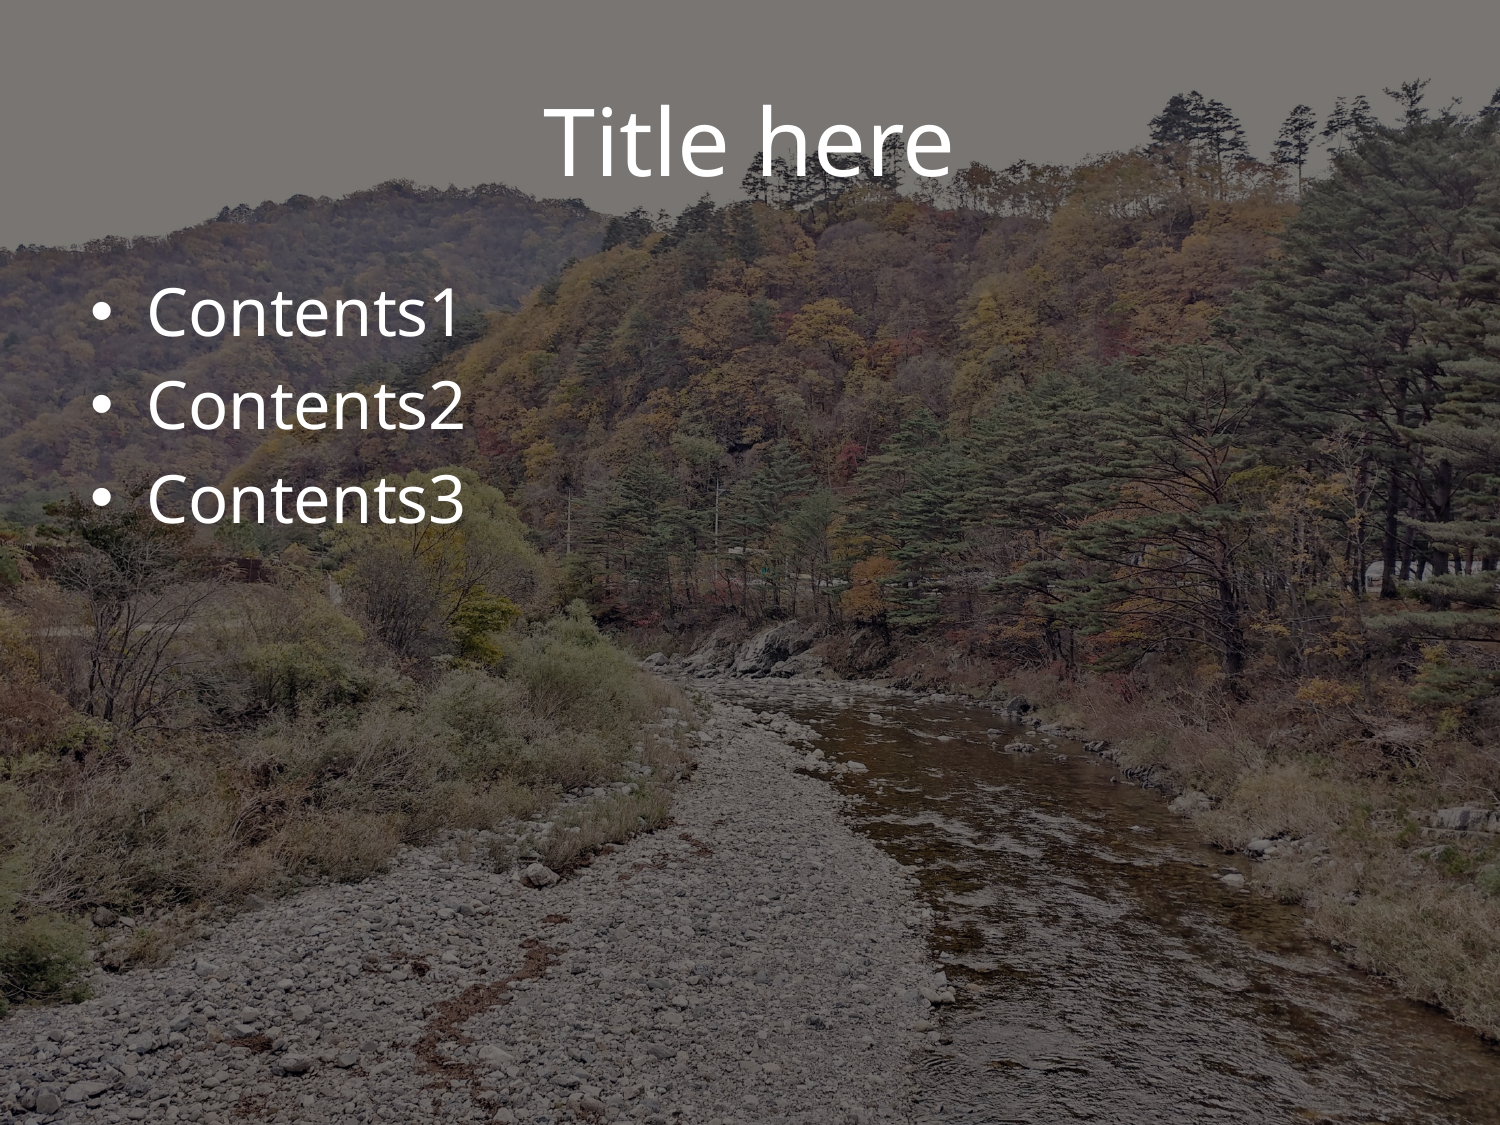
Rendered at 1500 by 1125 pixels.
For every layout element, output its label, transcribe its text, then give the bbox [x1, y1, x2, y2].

title Title here [75, 45, 1425, 233]
list Contents1 Contents2 Contents3 [75, 262, 1425, 1005]
text_box [0, 0, 1500, 1125]
